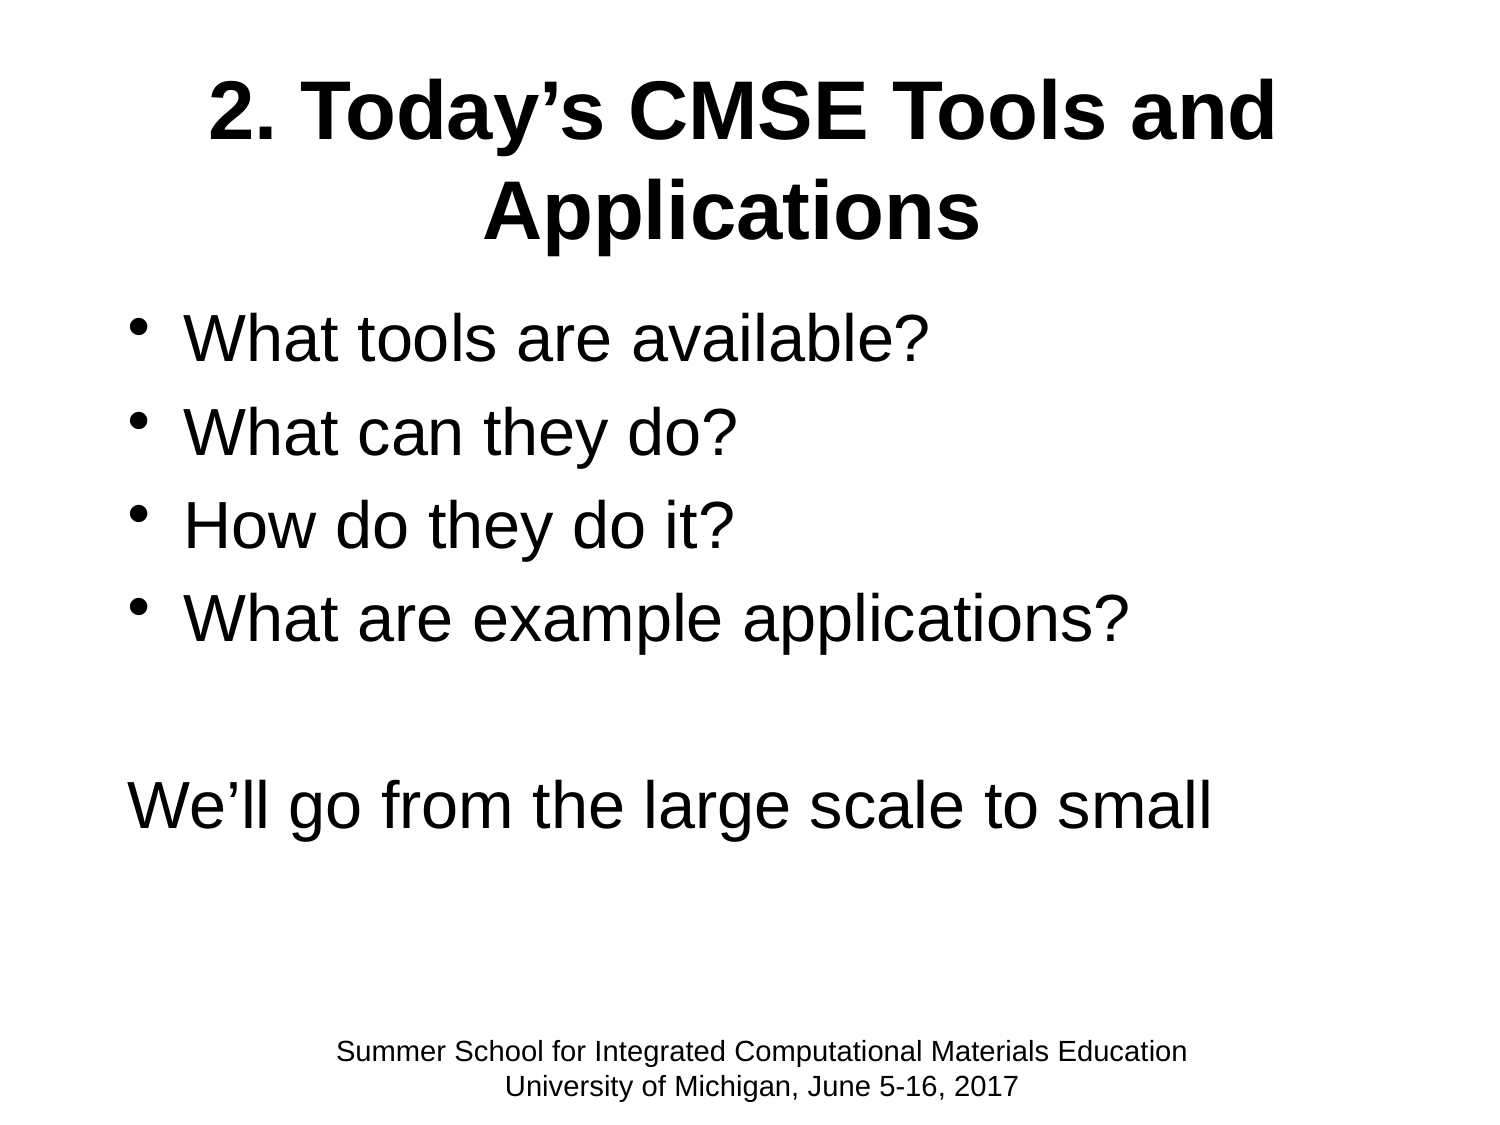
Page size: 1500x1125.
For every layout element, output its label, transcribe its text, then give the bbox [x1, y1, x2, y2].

footer Summer School for Integrated Computational Materials Education University of Michigan, June 5-16, 2017 [312, 1025, 1213, 1100]
list What tools are available? What can they do? How do they do it? What are example applications? We’ll go from the large scale to small [112, 287, 1388, 1063]
title 2. Today’s CMSE Tools and Applications [24, 62, 1463, 251]
